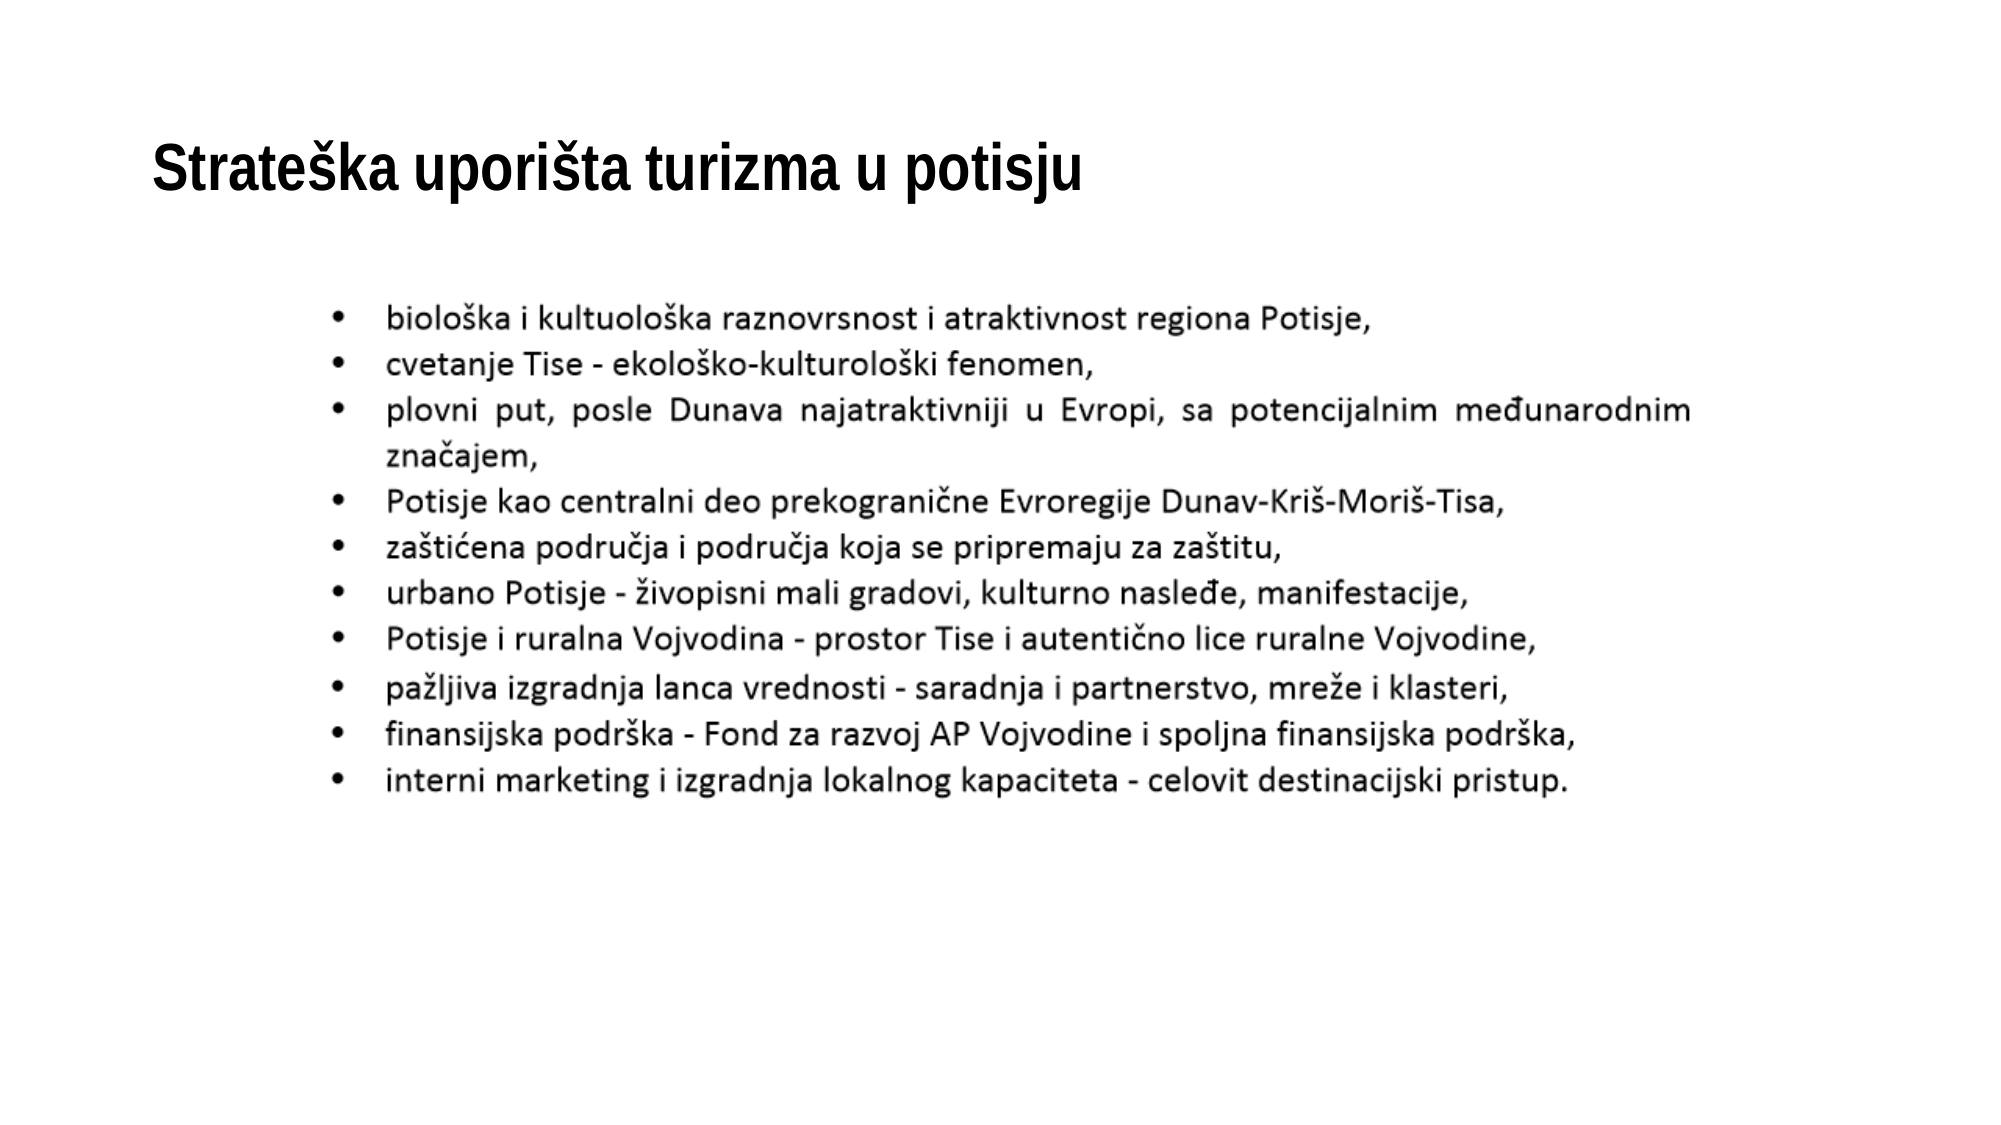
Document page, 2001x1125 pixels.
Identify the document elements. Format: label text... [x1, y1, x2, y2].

title Strateška uporišta turizma u potisju [137, 59, 1863, 278]
picture [302, 662, 1608, 812]
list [287, 277, 1713, 723]
